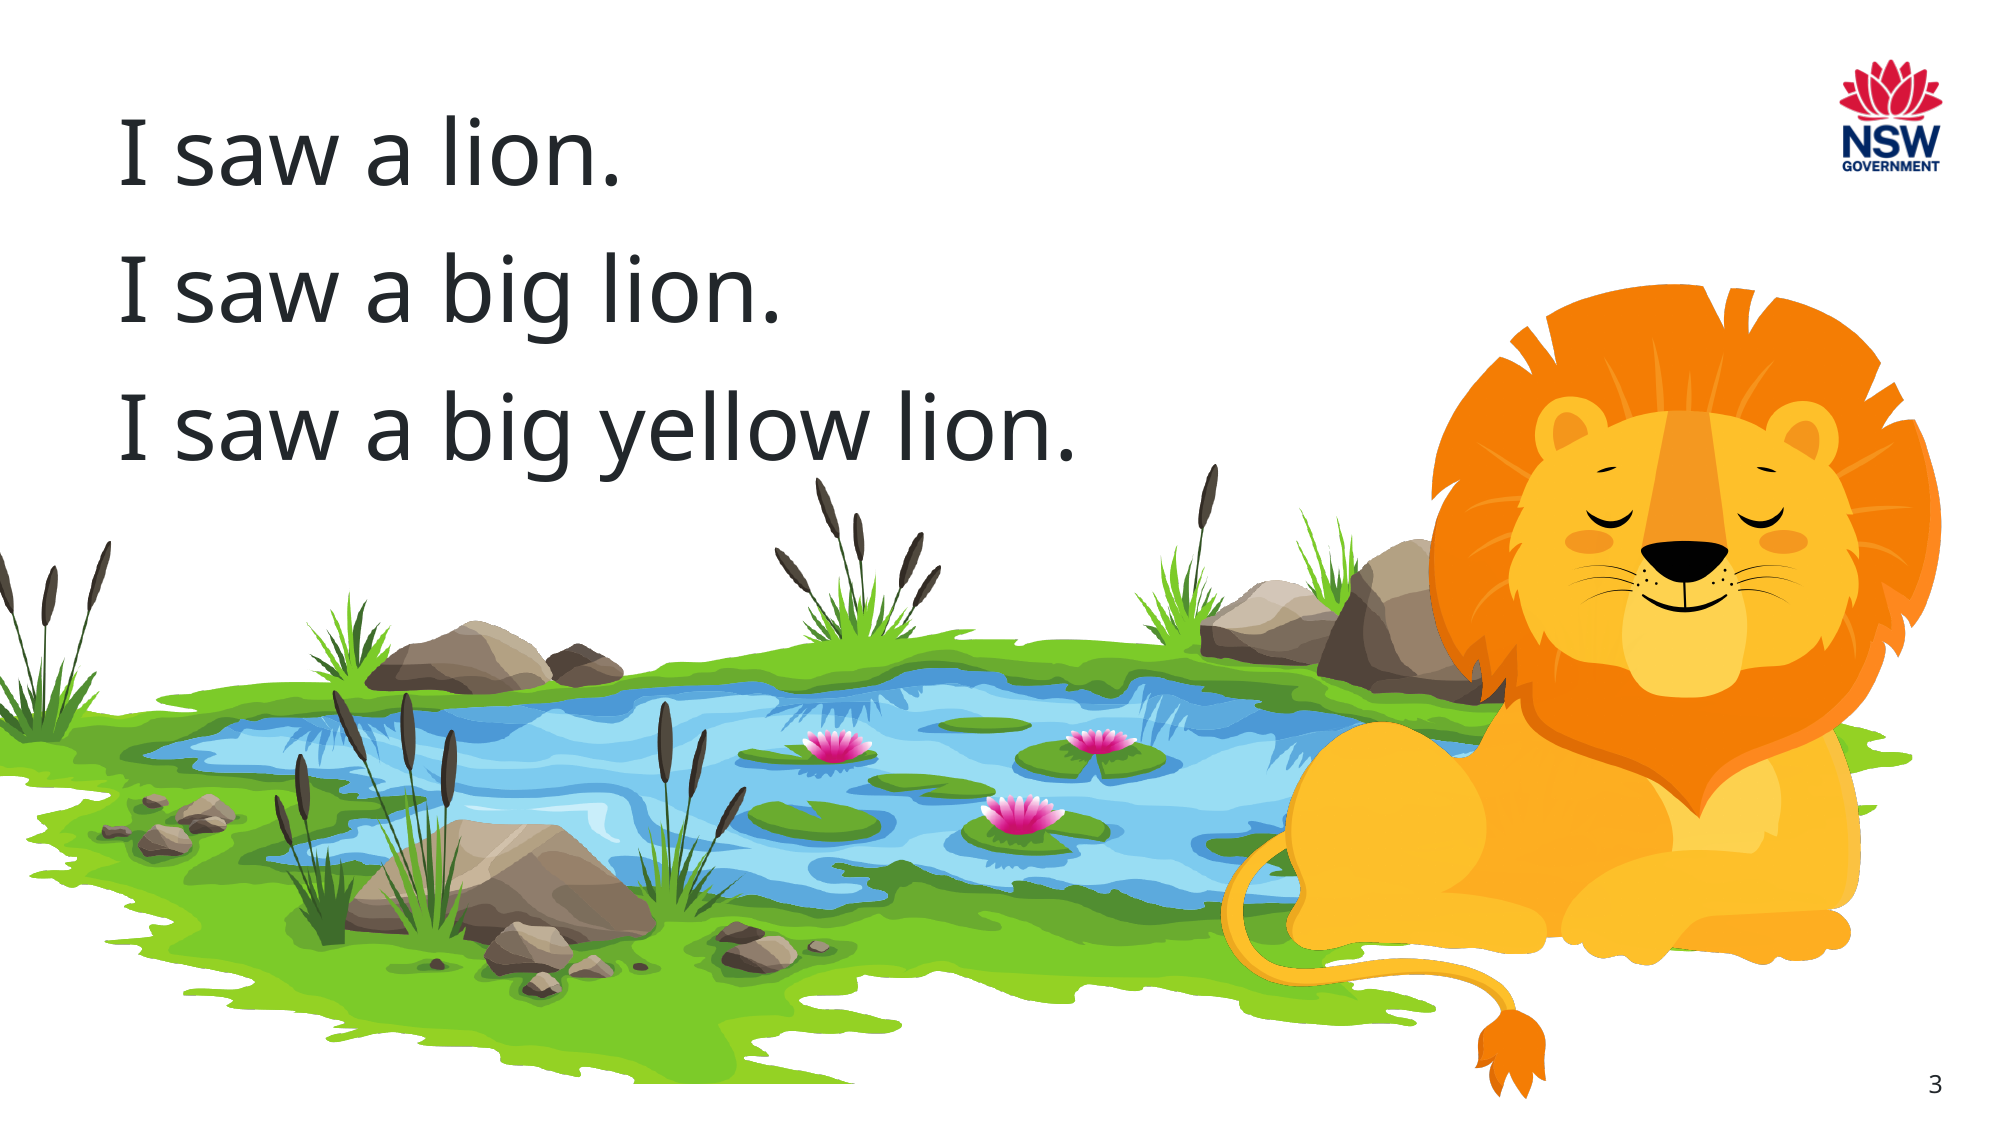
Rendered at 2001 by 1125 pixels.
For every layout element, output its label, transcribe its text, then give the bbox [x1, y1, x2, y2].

title I saw a lion. I saw a big lion. I saw a big yellow lion. [118, 66, 1159, 282]
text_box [0, 282, 1943, 1099]
picture [1839, 59, 1943, 172]
